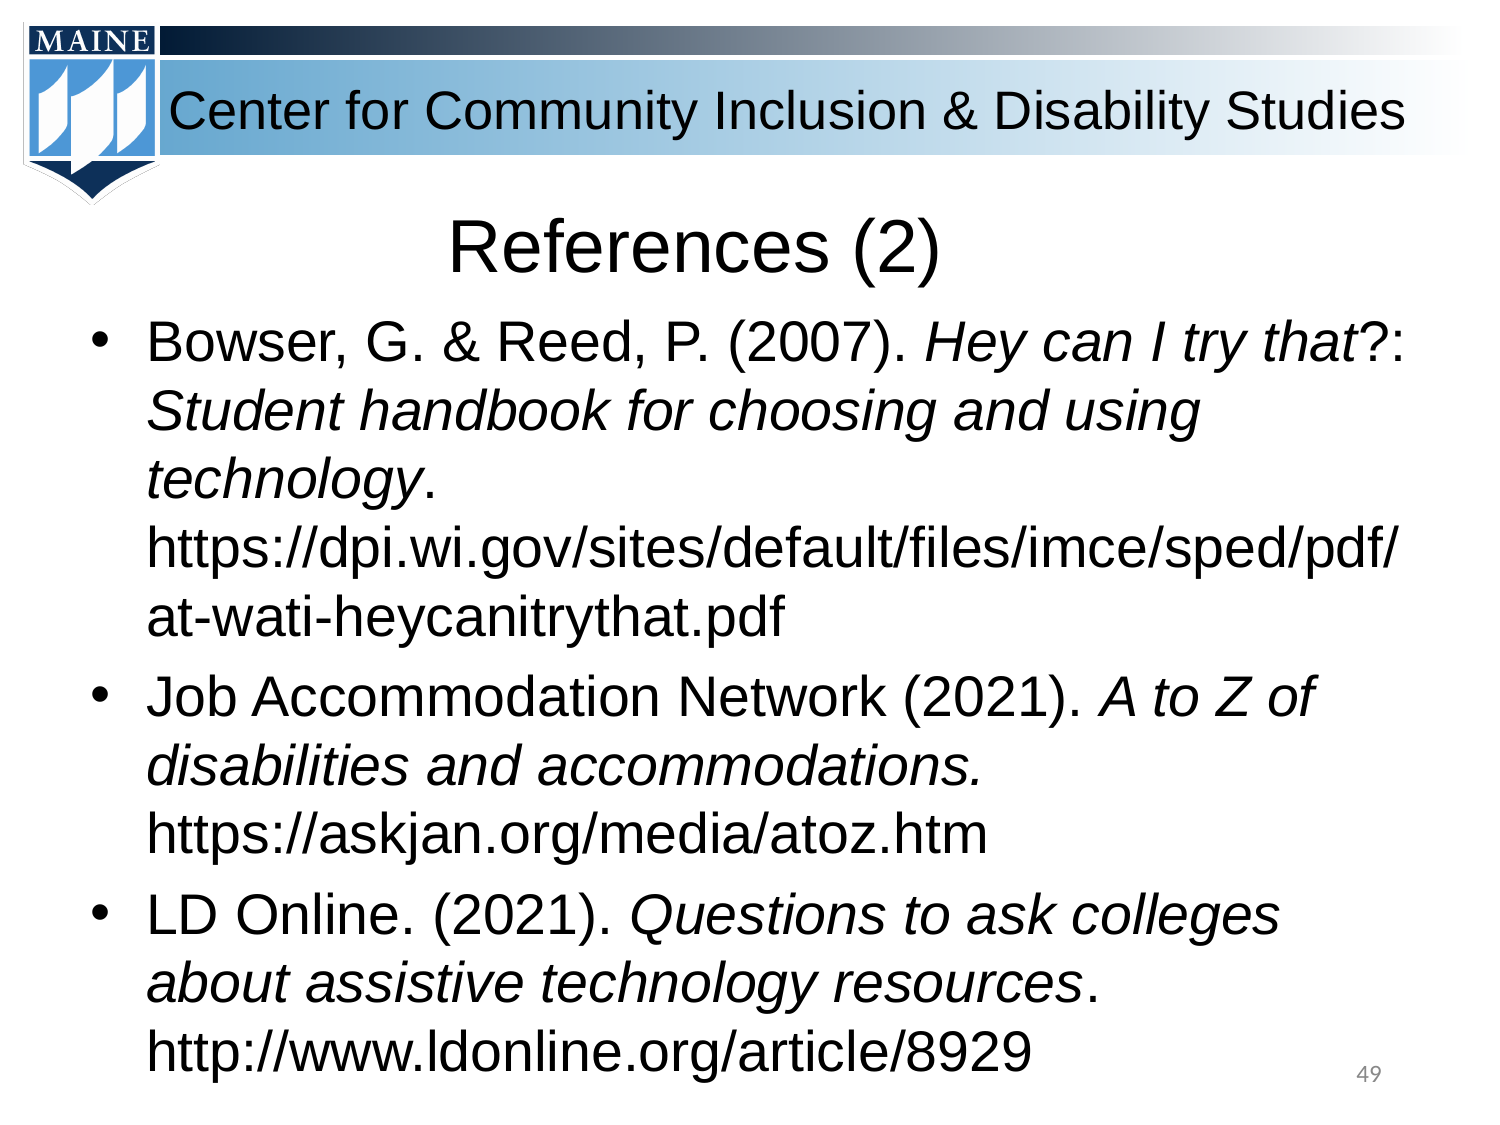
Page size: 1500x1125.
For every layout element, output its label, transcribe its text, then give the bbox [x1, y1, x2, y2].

picture [23, 22, 160, 205]
slide_number ‹#› [1059, 1042, 1397, 1103]
title References (2) [70, 202, 1424, 283]
list Bowser, G. & Reed, P. (2007). Hey can I try that?: Student handbook for choosing and using technology. https://dpi.wi.gov/sites/default/files/imce/sped/pdf/at-wati-heycanitrythat.pdf Job Accommodation Network (2021). A to Z of disabilities and accommodations. https://askjan.org/media/atoz.htm LD Online. (2021). Questions to ask colleges about assistive technology resources. http://www.ldonline.org/article/8929 [75, 296, 1425, 1005]
